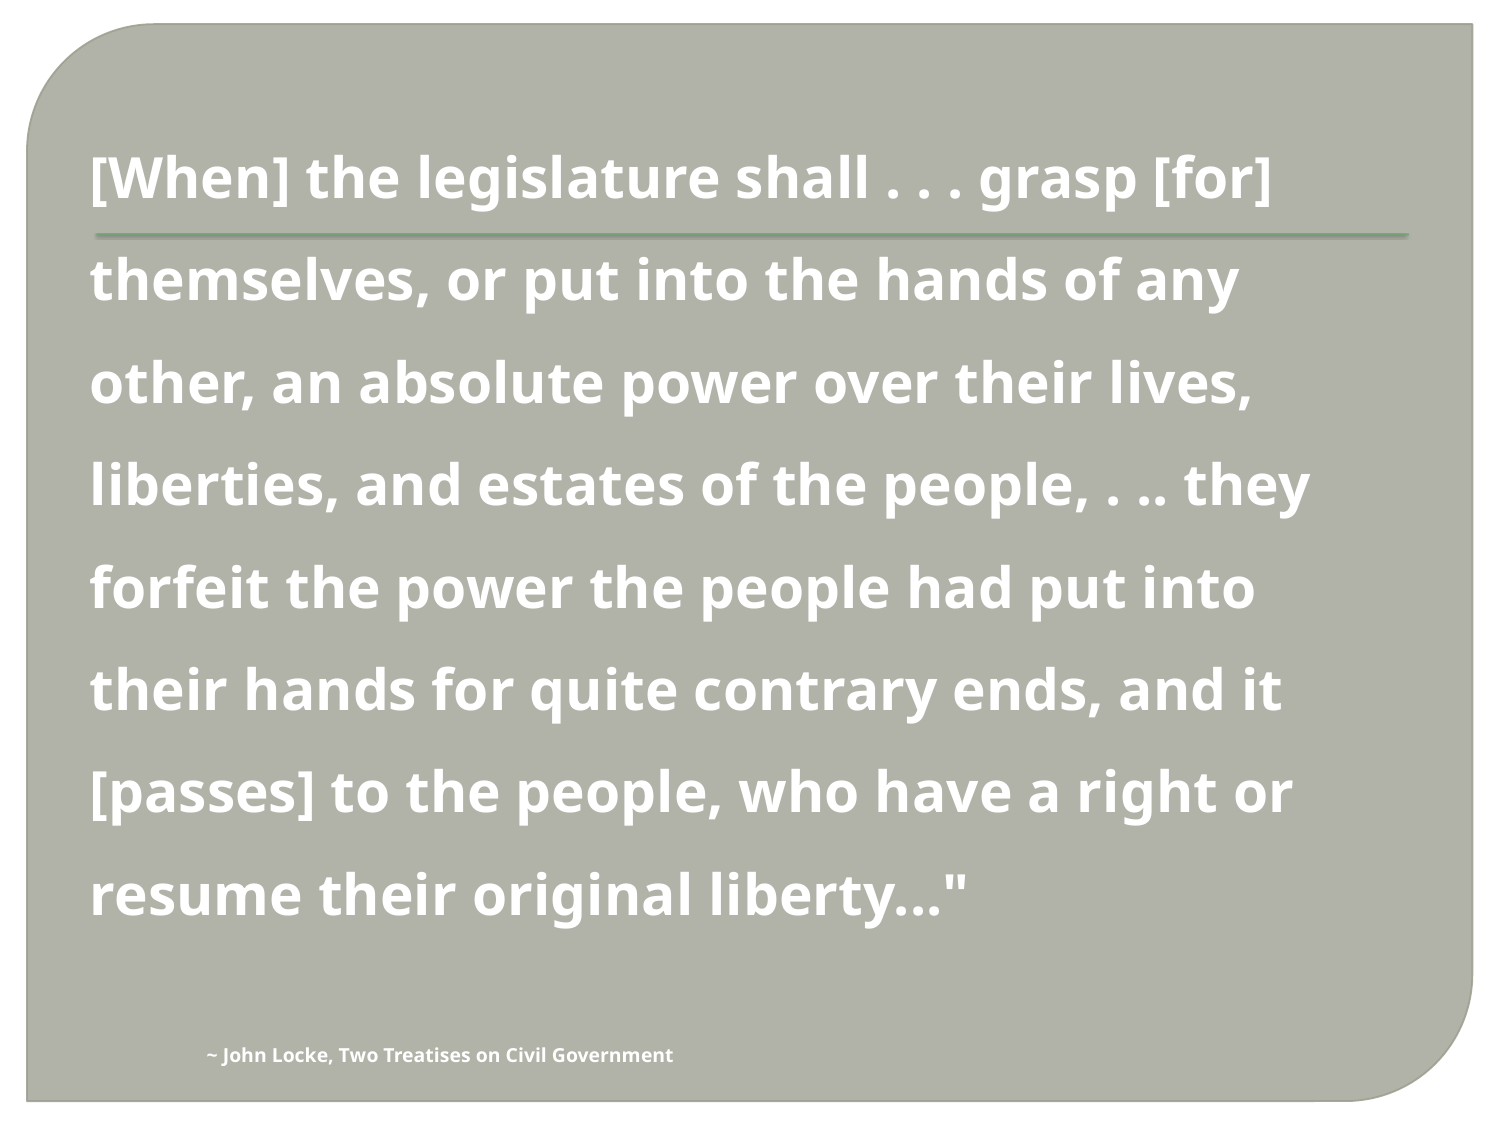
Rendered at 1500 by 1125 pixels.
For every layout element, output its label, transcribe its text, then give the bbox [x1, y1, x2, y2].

list [When] the legislature shall . . . grasp [for] themselves, or put into the hands of any other, an absolute power over their lives, liberties, and estates of the people, . .. they forfeit the power the people had put into their hands for quite contrary ends, and it [passes] to the people, who have a right or resume their original liberty..." ~ John Locke, Two Treatises on Civil Government [75, 99, 1425, 1075]
